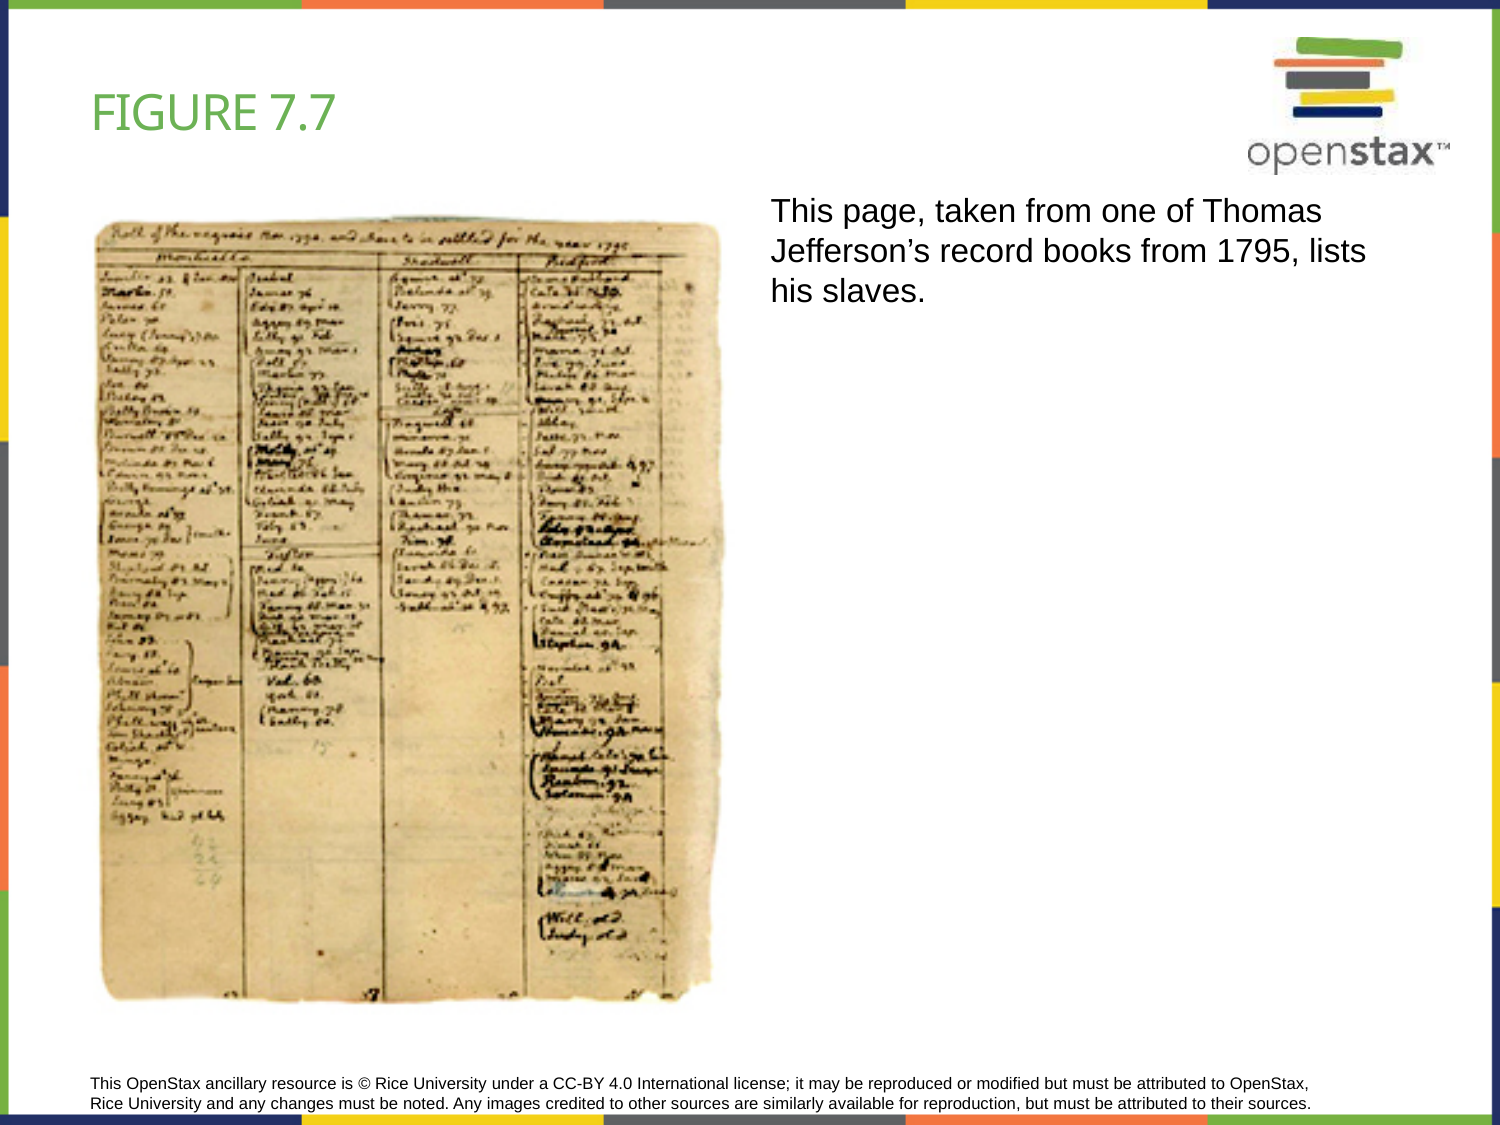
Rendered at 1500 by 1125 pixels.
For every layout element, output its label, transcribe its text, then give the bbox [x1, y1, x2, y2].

list This page, taken from one of Thomas Jefferson’s record books from 1795, lists his slaves. [755, 181, 1398, 1045]
picture [0, 0, 1500, 1125]
footer This OpenStax ancillary resource is © Rice University under a CC-BY 4.0 International license; it may be reproduced or modified but must be attributed to OpenStax, Rice University and any changes must be noted. Any images credited to other sources are similarly available for reproduction, but must be attributed to their sources. [75, 1065, 1346, 1112]
title Figure 7.7 [75, 39, 1246, 148]
